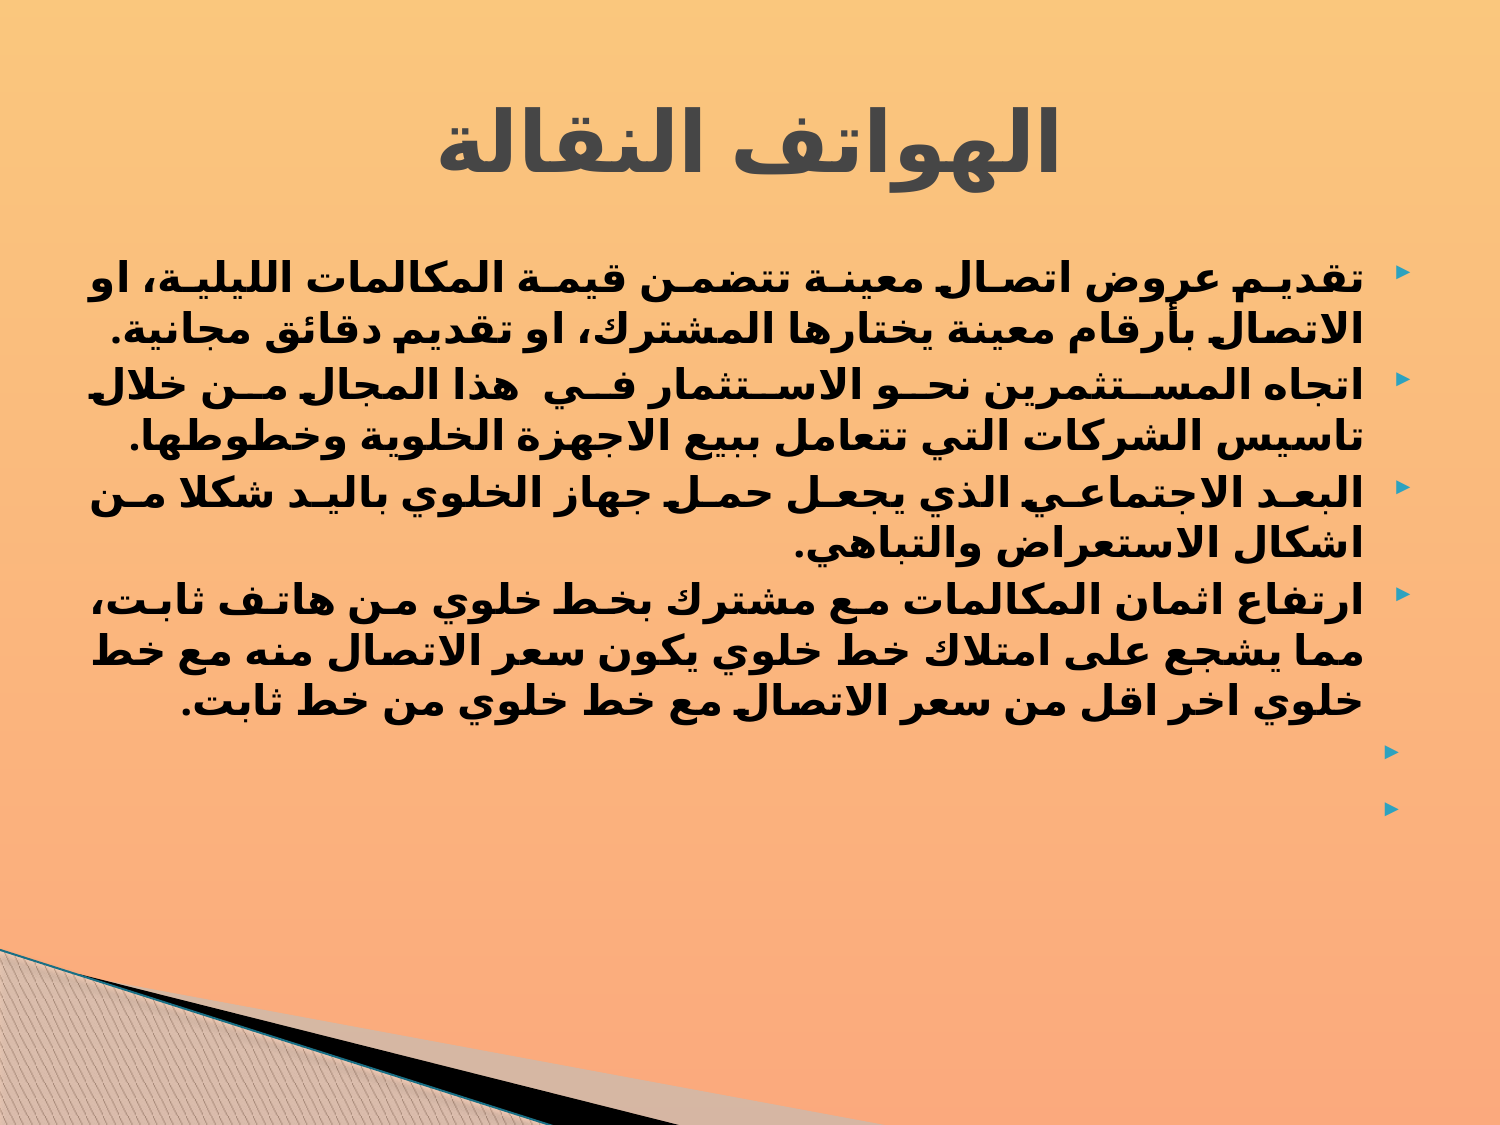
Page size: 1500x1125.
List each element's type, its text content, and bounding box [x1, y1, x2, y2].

list تقديم عروض اتصال معينة تتضمن قيمة المكالمات الليلية، او الاتصال بأرقام معينة يختارها المشترك، او تقديم دقائق مجانية. اتجاه المستثمرين نحو الاستثمار في هذا المجال من خلال تاسيس الشركات التي تتعامل ببيع الاجهزة الخلوية وخطوطها. البعد الاجتماعي الذي يجعل حمل جهاز الخلوي باليد شكلا من اشكال الاستعراض والتباهي. ارتفاع اثمان المكالمات مع مشترك بخط خلوي من هاتف ثابت، مما يشجع على امتلاك خط خلوي يكون سعر الاتصال منه مع خط خلوي اخر اقل من سعر الاتصال مع خط خلوي من خط ثابت. [75, 243, 1425, 986]
title الهواتف النقالة [75, 45, 1425, 233]
